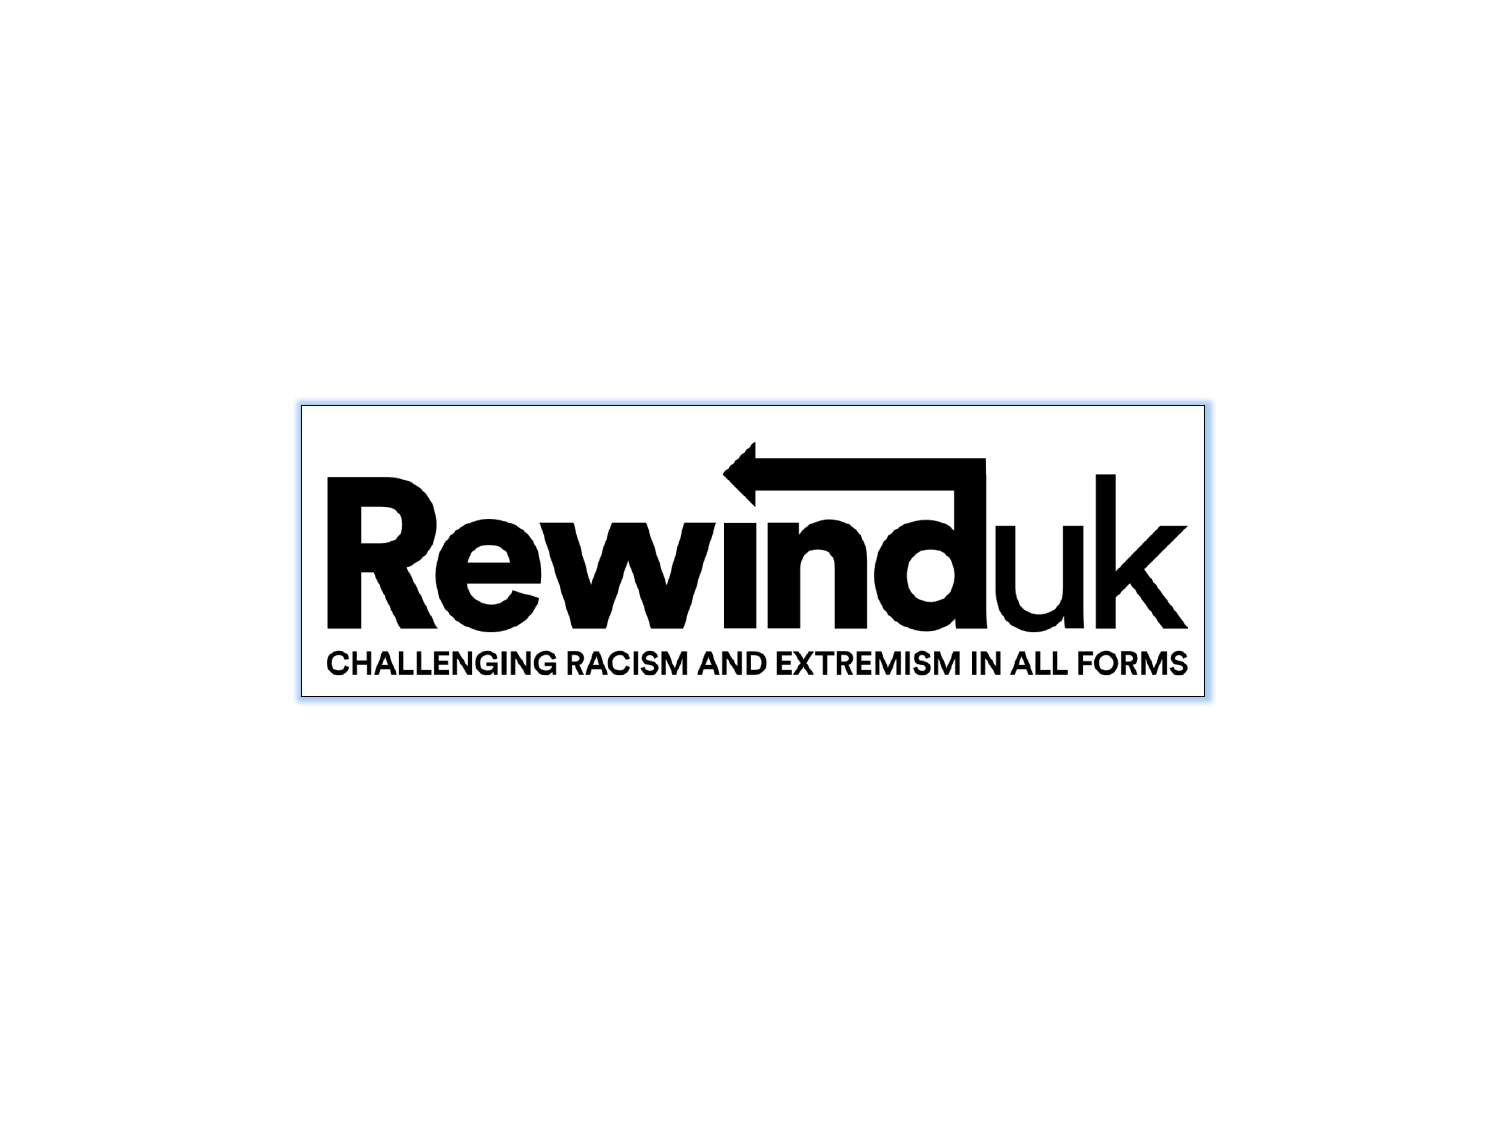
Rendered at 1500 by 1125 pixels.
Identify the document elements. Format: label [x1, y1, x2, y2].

picture [300, 405, 1206, 697]
